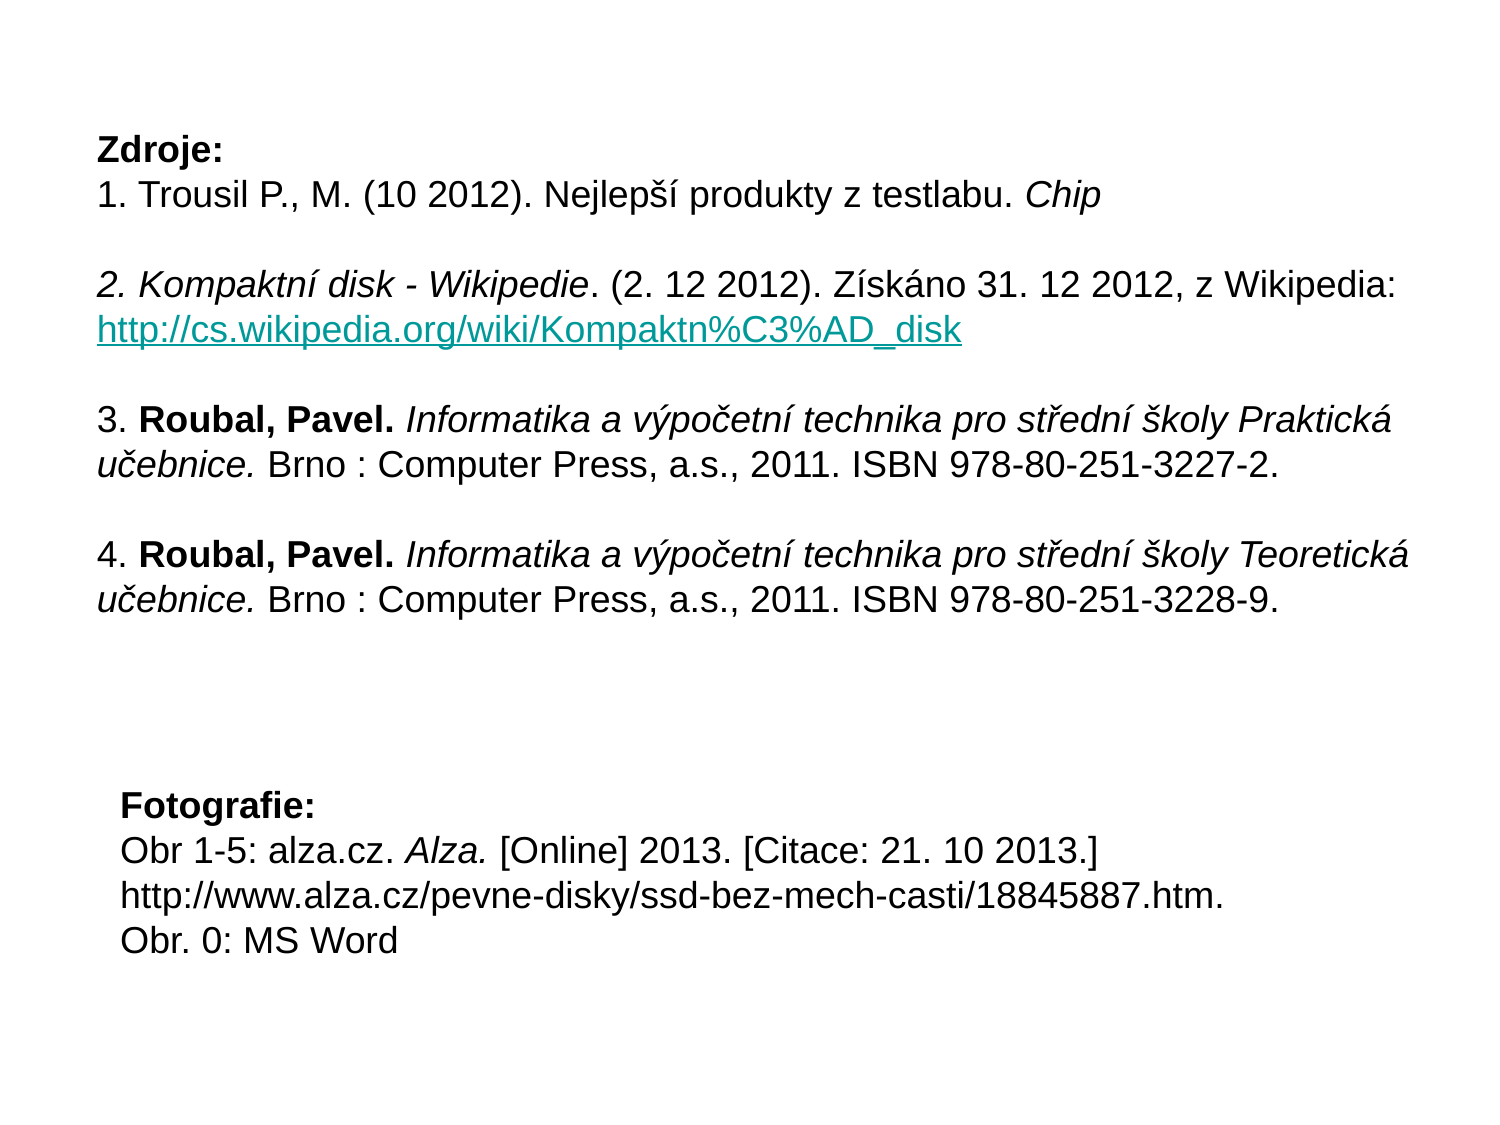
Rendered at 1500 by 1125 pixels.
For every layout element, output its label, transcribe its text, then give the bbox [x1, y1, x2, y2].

text_box Zdroje: 1. Trousil P., M. (10 2012). Nejlepší produkty z testlabu. Chip 2. Kompaktní disk - Wikipedie. (2. 12 2012). Získáno 31. 12 2012, z Wikipedia: http://cs.wikipedia.org/wiki/Kompaktn%C3%AD_disk 3. Roubal, Pavel. Informatika a výpočetní technika pro střední školy Praktická učebnice. Brno : Computer Press, a.s., 2011. ISBN 978-80-251-3227-2. 4. Roubal, Pavel. Informatika a výpočetní technika pro střední školy Teoretická učebnice. Brno : Computer Press, a.s., 2011. ISBN 978-80-251-3228-9. [82, 117, 1454, 762]
text_box Fotografie: Obr 1-5: alza.cz. Alza. [Online] 2013. [Citace: 21. 10 2013.] http://www.alza.cz/pevne-disky/ssd-bez-mech-casti/18845887.htm. Obr. 0: MS Word [105, 773, 1477, 1059]
